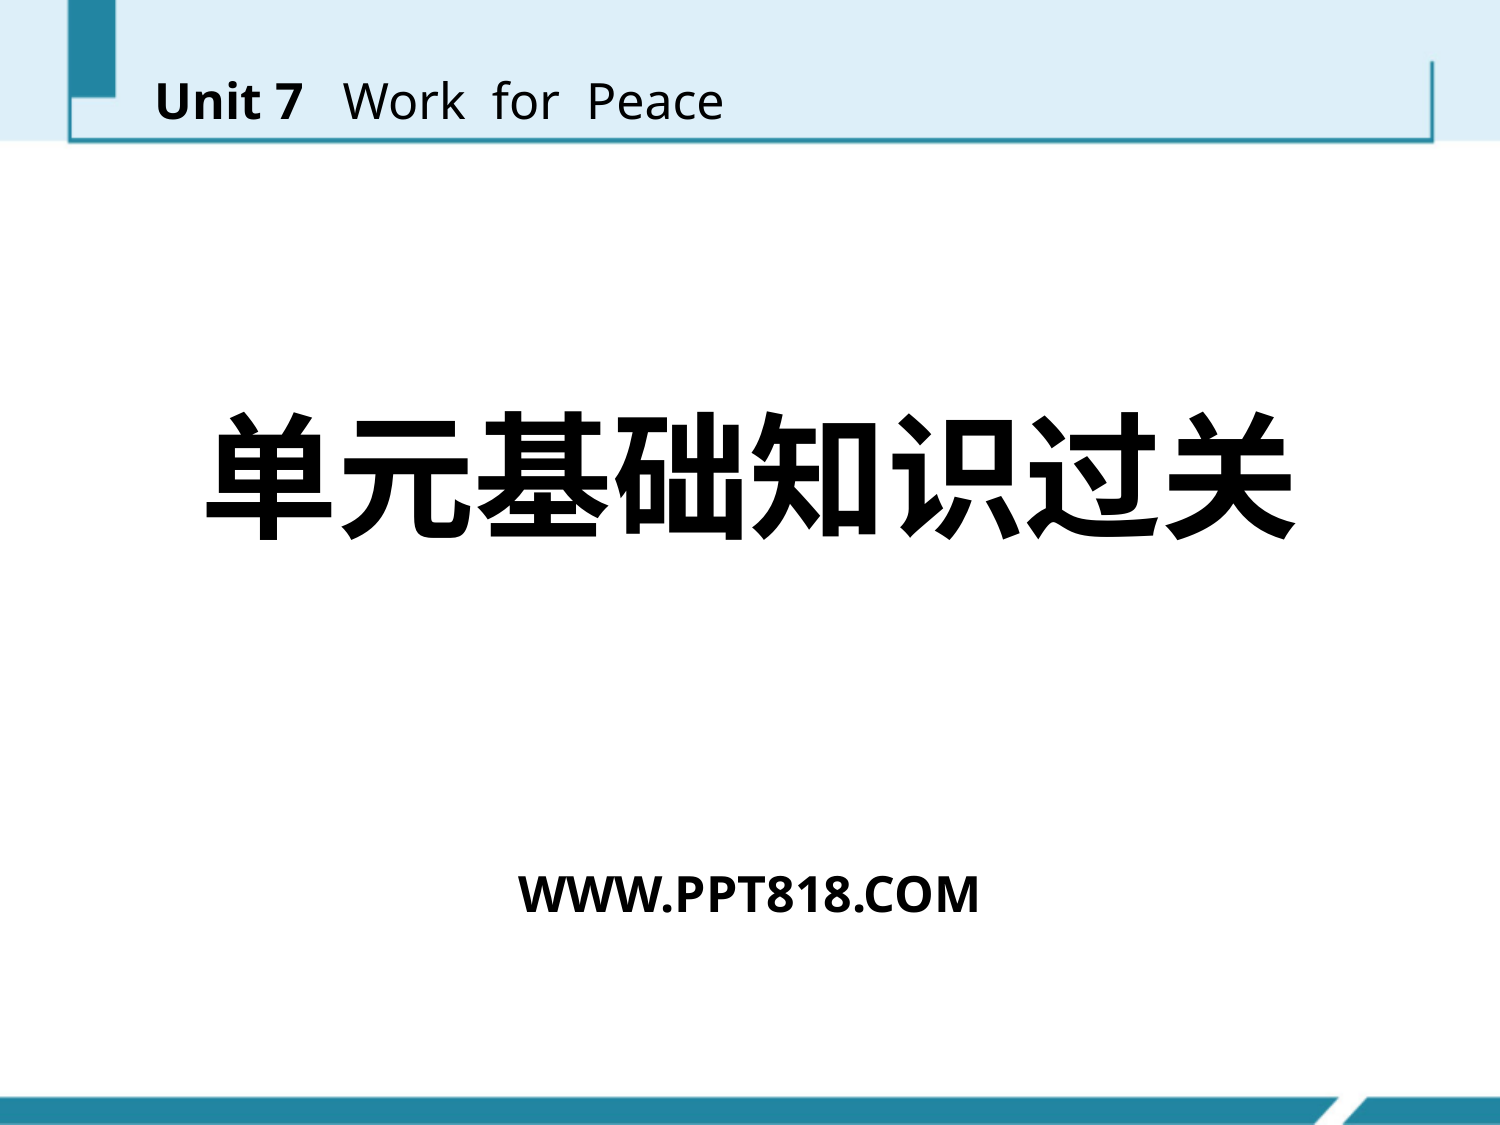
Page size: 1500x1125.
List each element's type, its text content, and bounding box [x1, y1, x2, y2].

text_box 单元基础知识过关 [0, 383, 1500, 564]
text_box Unit 7 Work for Peace [129, 62, 750, 137]
picture [0, 564, 1500, 1125]
text_box WWW.PPT818.COM [447, 849, 1053, 931]
picture [0, 0, 1500, 383]
